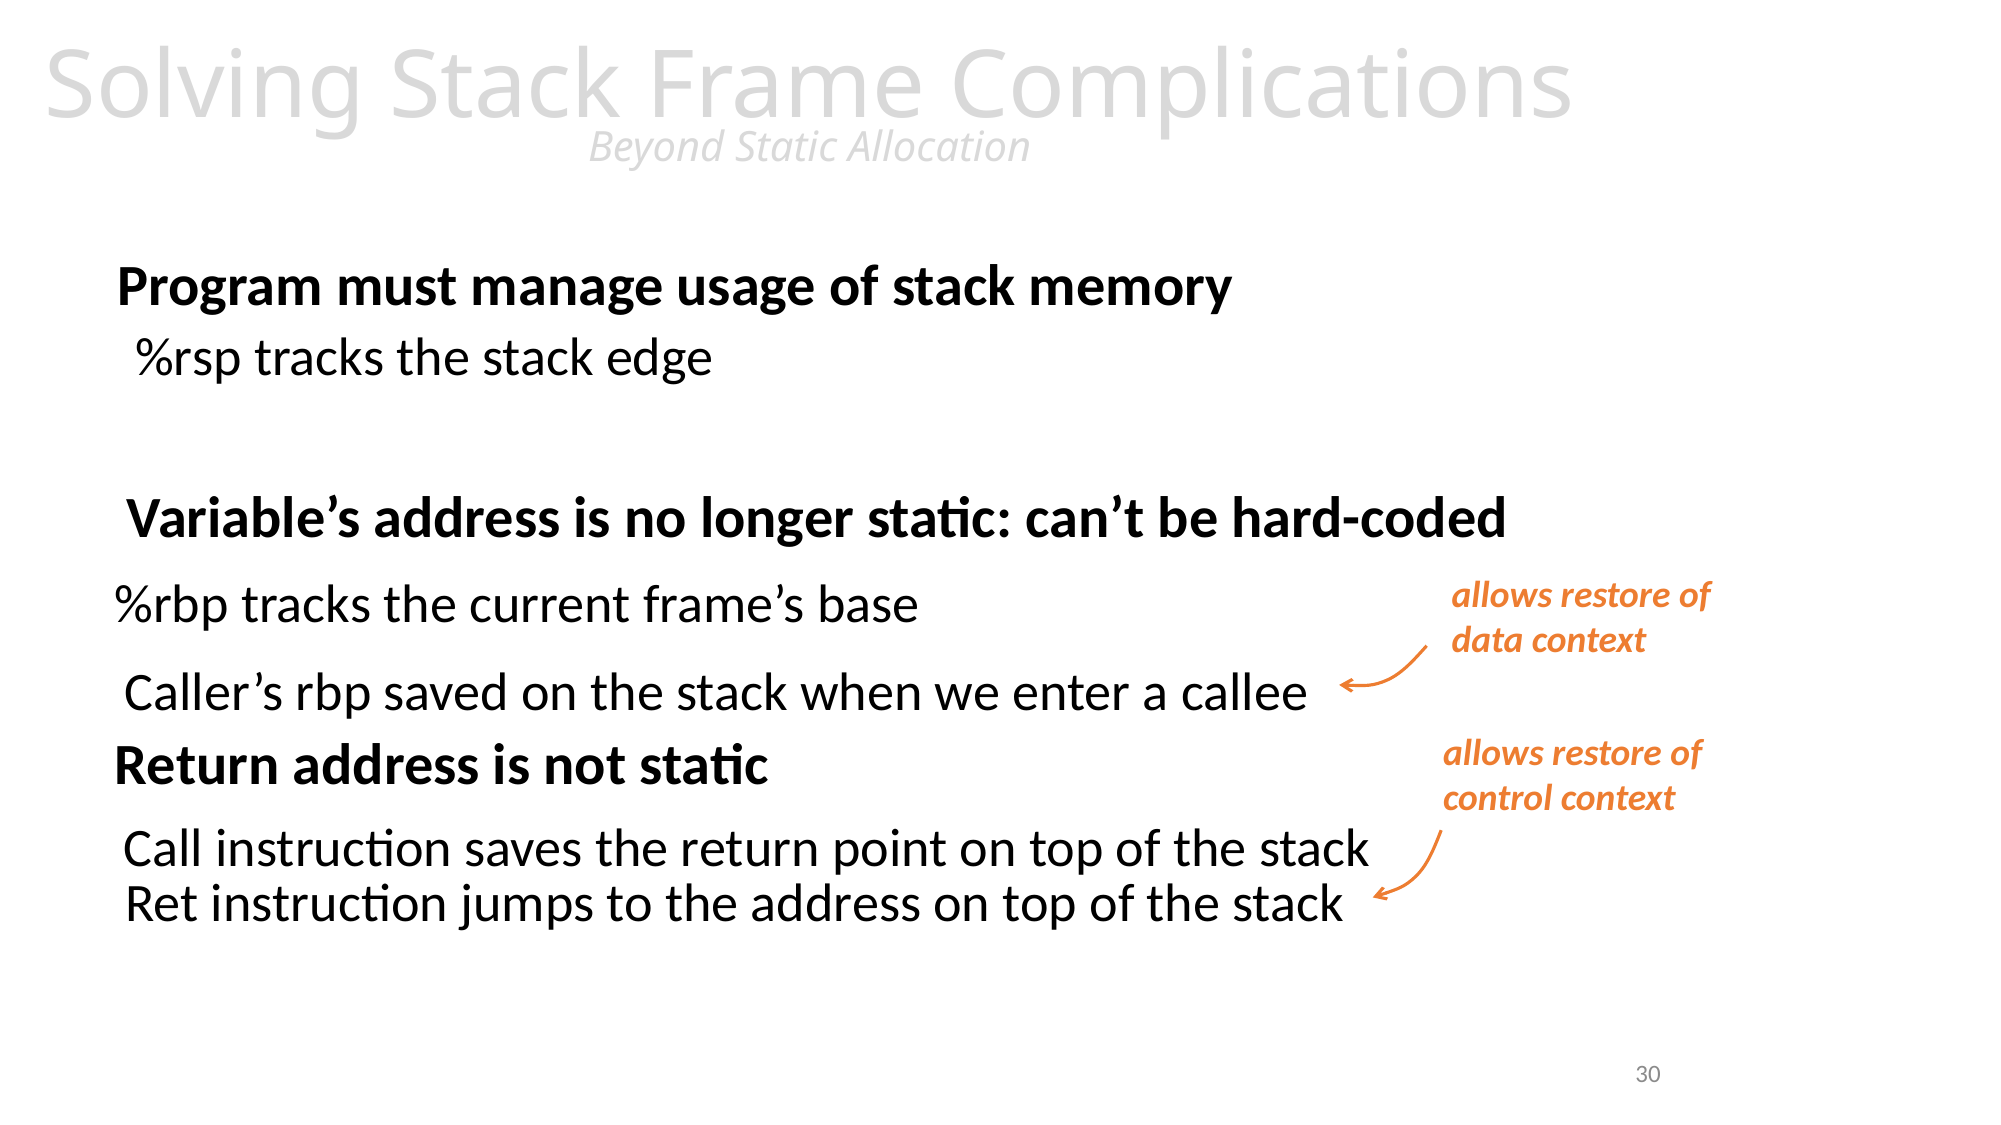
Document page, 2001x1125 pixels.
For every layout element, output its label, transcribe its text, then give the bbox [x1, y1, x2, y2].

text_box Return address is not static [100, 718, 784, 804]
text_box Caller’s rbp saved on the stack when we enter a callee [109, 648, 1326, 729]
text_box %rsp tracks the stack edge [120, 325, 730, 394]
text_box allows restore of data context [1436, 562, 1726, 668]
title Solving Stack Frame Complications Beyond Static Allocation [0, 3, 1620, 221]
text_box [1339, 645, 1428, 693]
text_box allows restore of control context [1428, 720, 1718, 826]
slide_number 30 [1225, 1042, 1676, 1103]
text_box Call instruction saves the return point on top of the stack [108, 804, 1388, 885]
text_box Ret instruction jumps to the address on top of the stack [110, 859, 1362, 940]
text_box Variable’s address is no longer static: can’t be hard-coded [112, 471, 1523, 557]
text_box %rbp tracks the current frame’s base [99, 561, 937, 641]
text_box [1372, 830, 1442, 900]
text_box Program must manage usage of stack memory [102, 239, 1249, 325]
